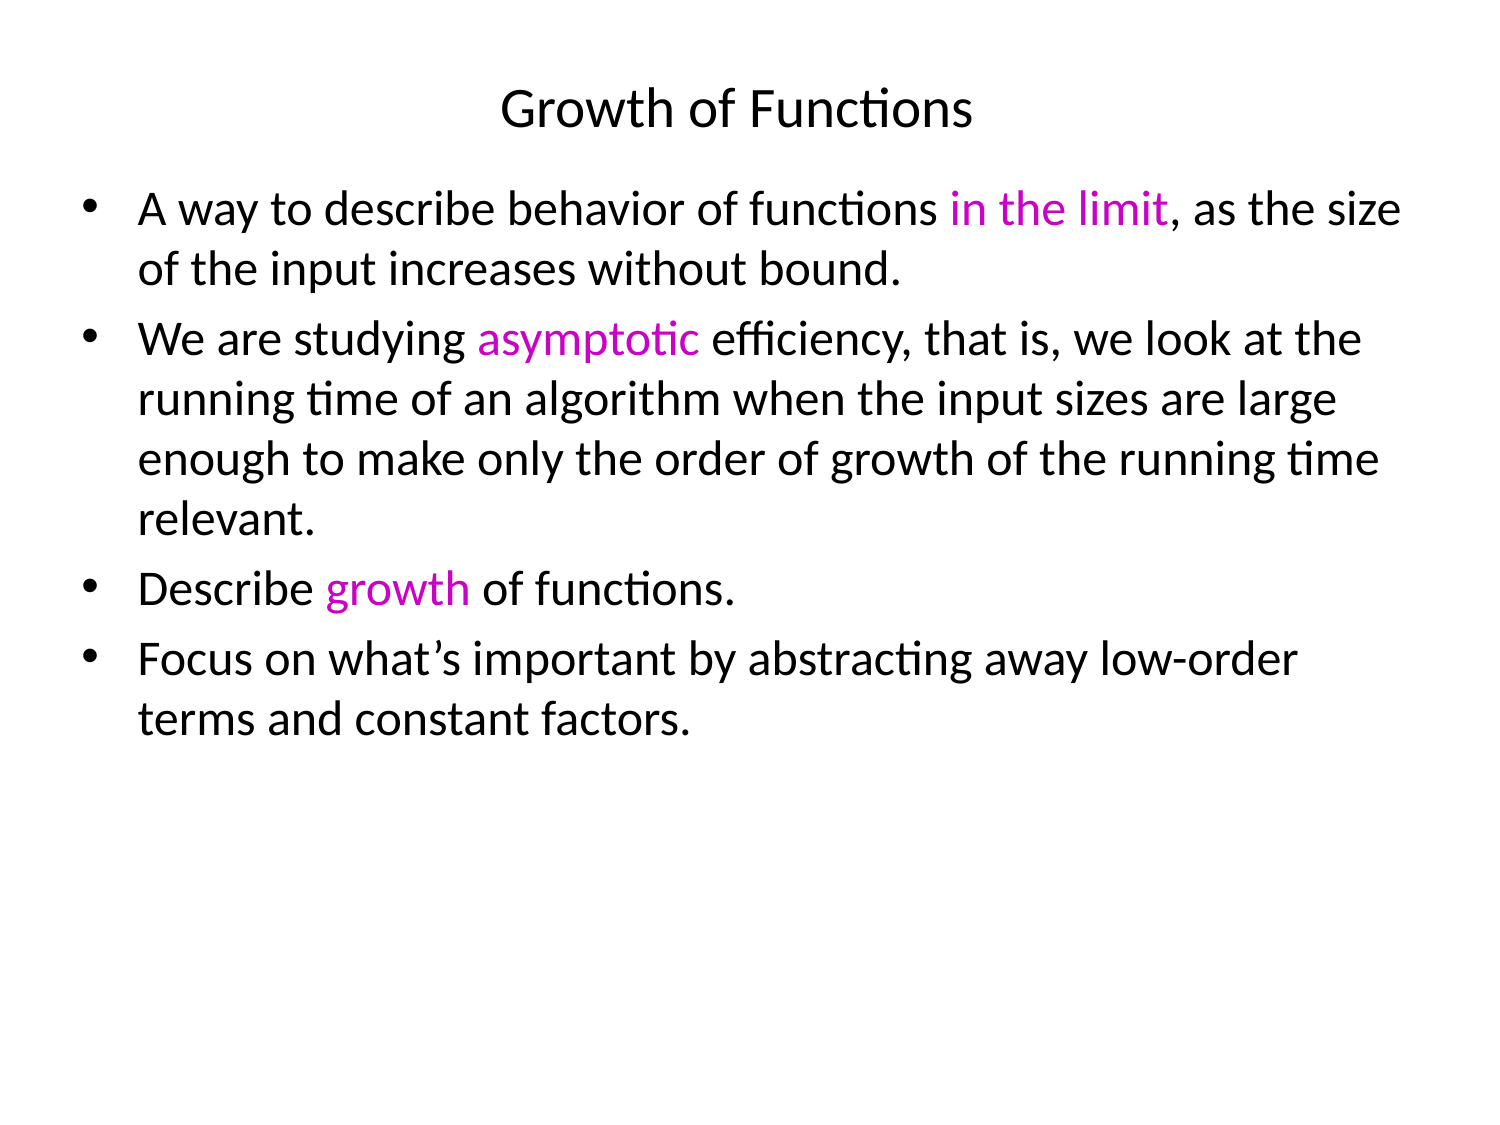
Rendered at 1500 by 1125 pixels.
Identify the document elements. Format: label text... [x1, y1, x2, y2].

title Growth of Functions [99, 62, 1375, 147]
list A way to describe behavior of functions in the limit, as the size of the input increases without bound. We are studying asymptotic efficiency, that is, we look at the running time of an algorithm when the input sizes are large enough to make only the order of growth of the running time relevant. Describe growth of functions. Focus on what’s important by abstracting away low-order terms and constant factors. [66, 168, 1425, 1007]
